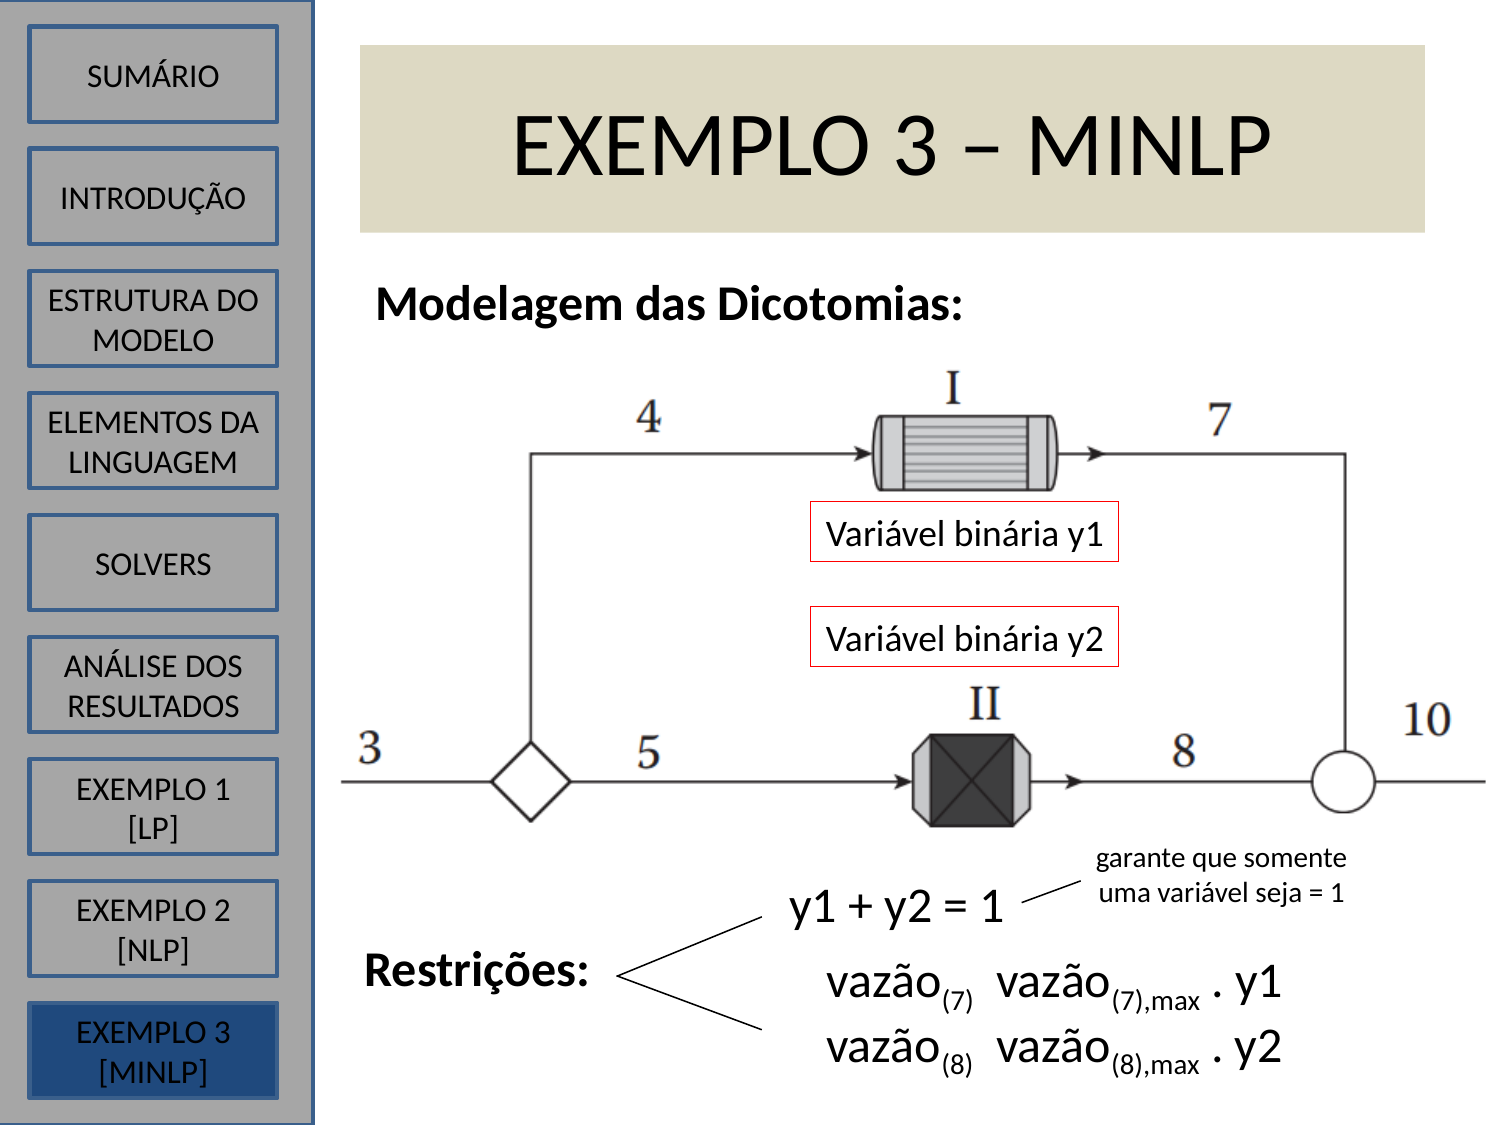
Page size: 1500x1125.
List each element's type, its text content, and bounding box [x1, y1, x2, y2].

text_box ANÁLISE DOS RESULTADOS [27, 635, 279, 734]
text_box Restrições: [349, 928, 606, 1004]
text_box SOLVERS [27, 513, 279, 612]
text_box ESTRUTURA DO MODELO [27, 269, 279, 368]
text_box garante que somente uma variável seja = 1 [1081, 845, 1363, 916]
text_box SUMÁRIO [27, 24, 279, 124]
text_box ELEMENTOS DA LINGUAGEM [27, 391, 279, 490]
text_box y1 + y2 = 1 [774, 864, 1021, 940]
list Modelagem das Dicotomias: [360, 845, 1425, 1005]
text_box EXEMPLO 2 [NLP] [27, 879, 279, 978]
text_box EXEMPLO 1 [LP] [27, 757, 279, 856]
list Modelagem das Dicotomias: [360, 262, 1425, 360]
picture [332, 361, 1500, 838]
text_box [1021, 880, 1081, 903]
text_box INTRODUÇÃO [27, 146, 279, 246]
text_box EXEMPLO 3 [MINLP] [27, 1001, 279, 1100]
title EXEMPLO 3 – MINLP [360, 45, 1425, 233]
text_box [616, 916, 763, 975]
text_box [616, 975, 763, 1030]
text_box [0, 0, 315, 1125]
